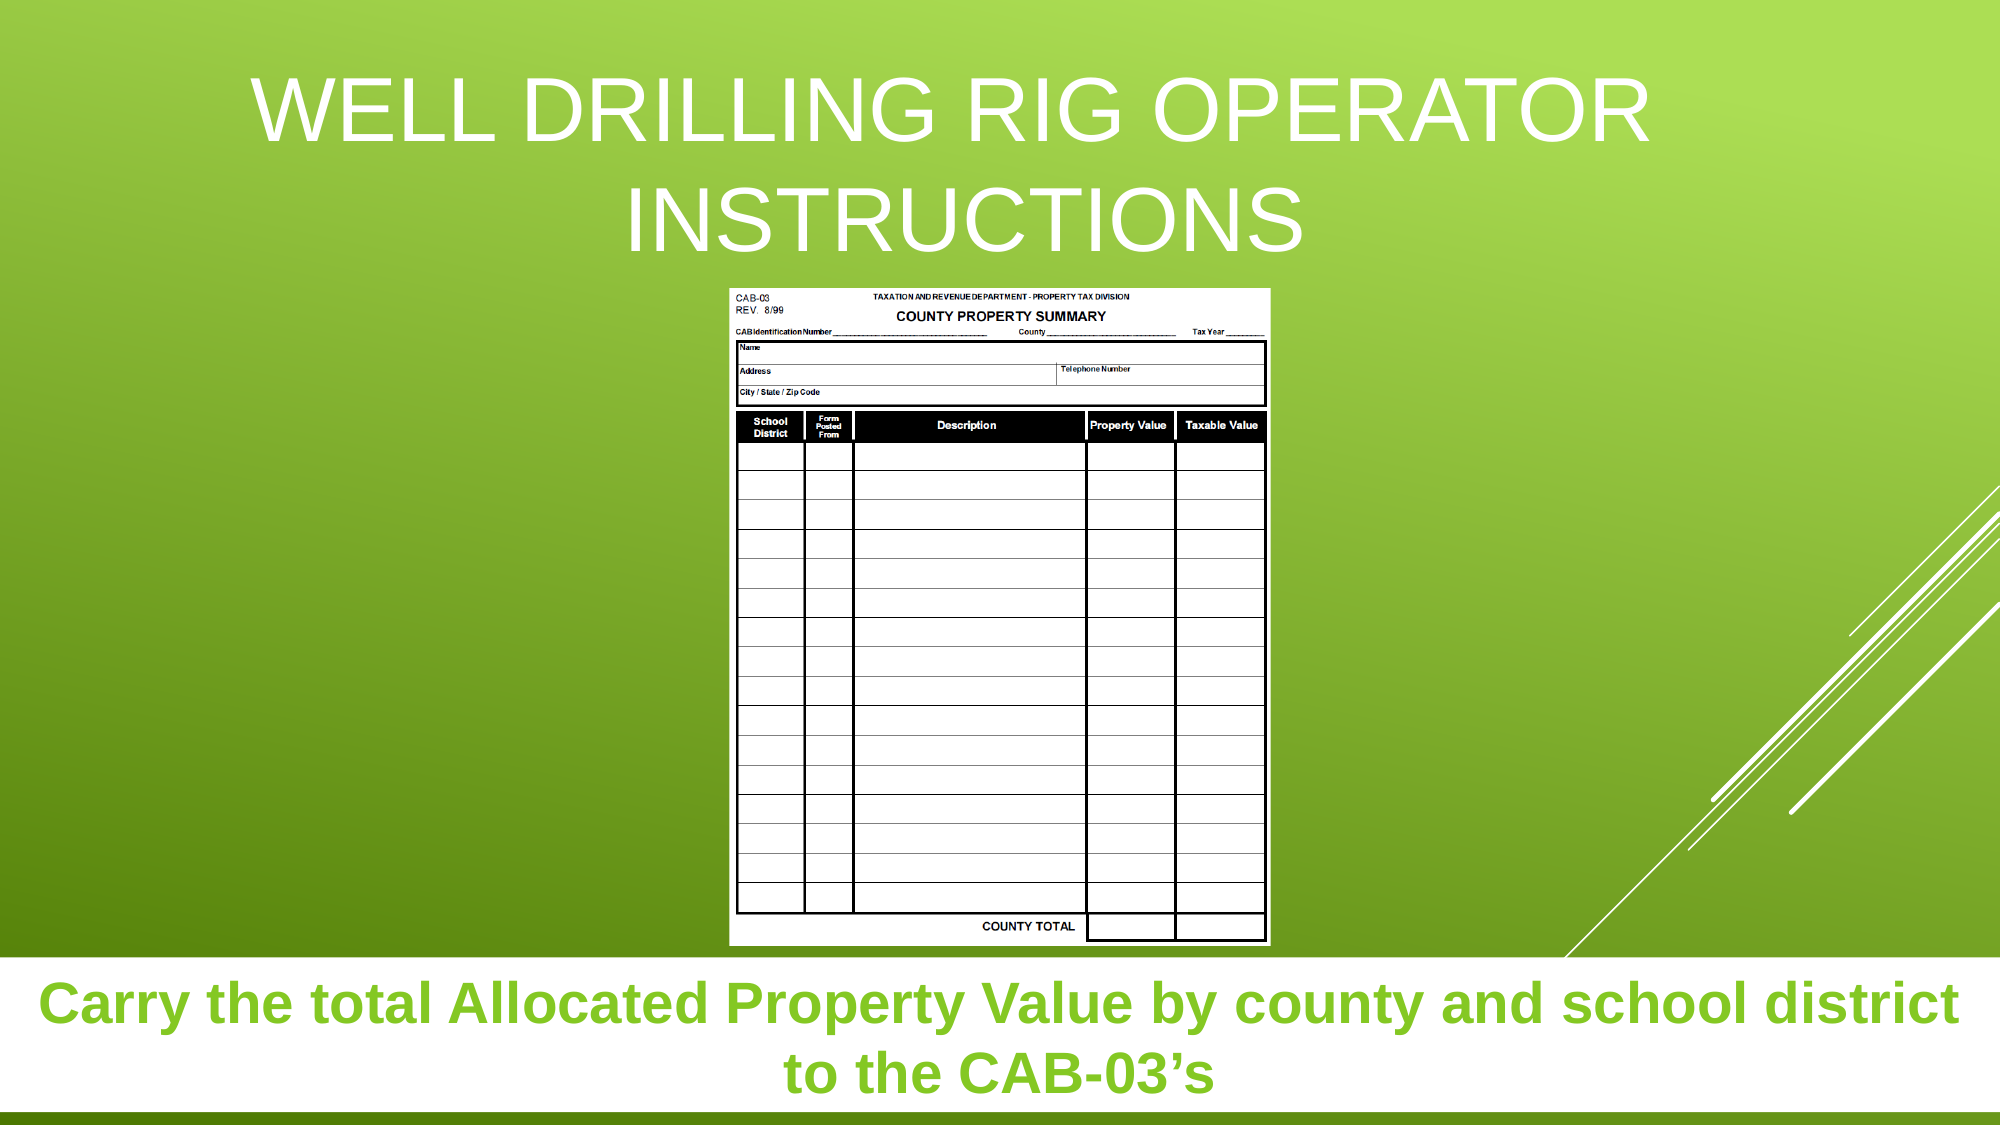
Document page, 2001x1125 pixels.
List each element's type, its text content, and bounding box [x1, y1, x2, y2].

text_box Carry the total Allocated Property Value by county and school district to the CAB-03’s [0, 957, 2000, 1113]
picture [729, 288, 1271, 946]
title Well drilling rig operator instructions [0, 42, 1931, 277]
